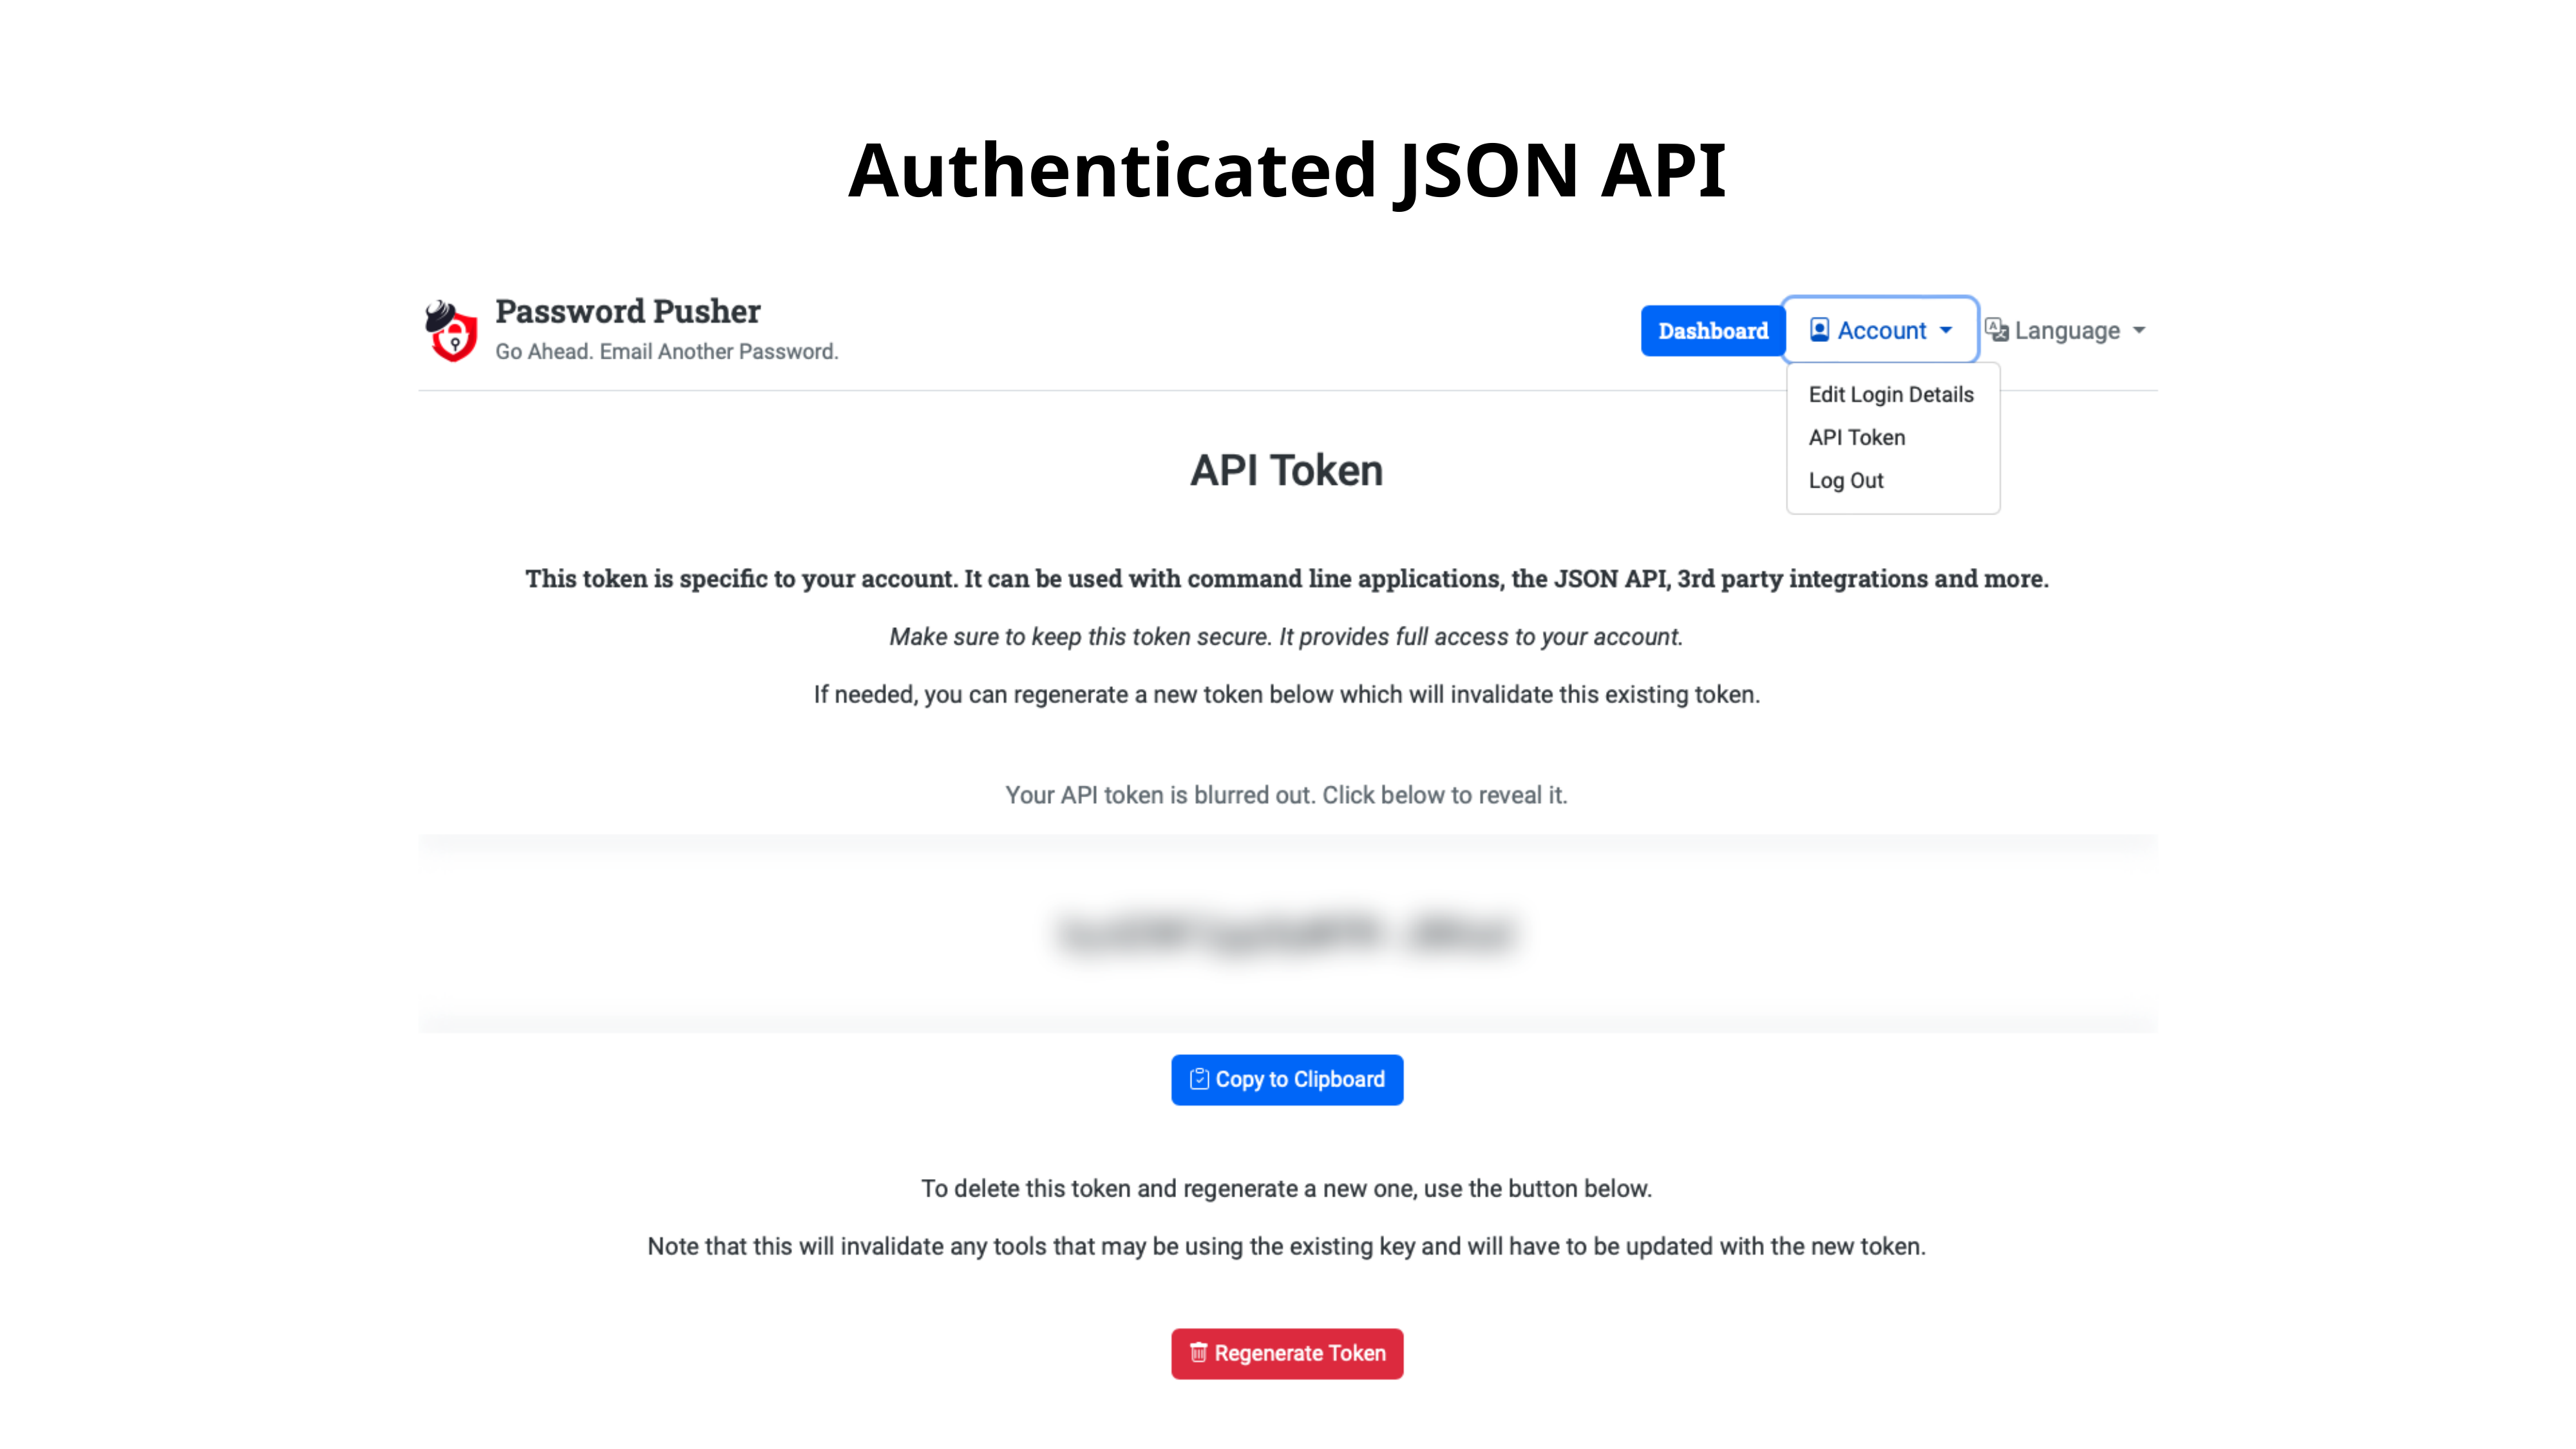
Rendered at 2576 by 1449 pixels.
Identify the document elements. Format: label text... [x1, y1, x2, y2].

text_box Authenticated JSON API [843, 117, 1733, 217]
picture [411, 280, 2165, 1449]
